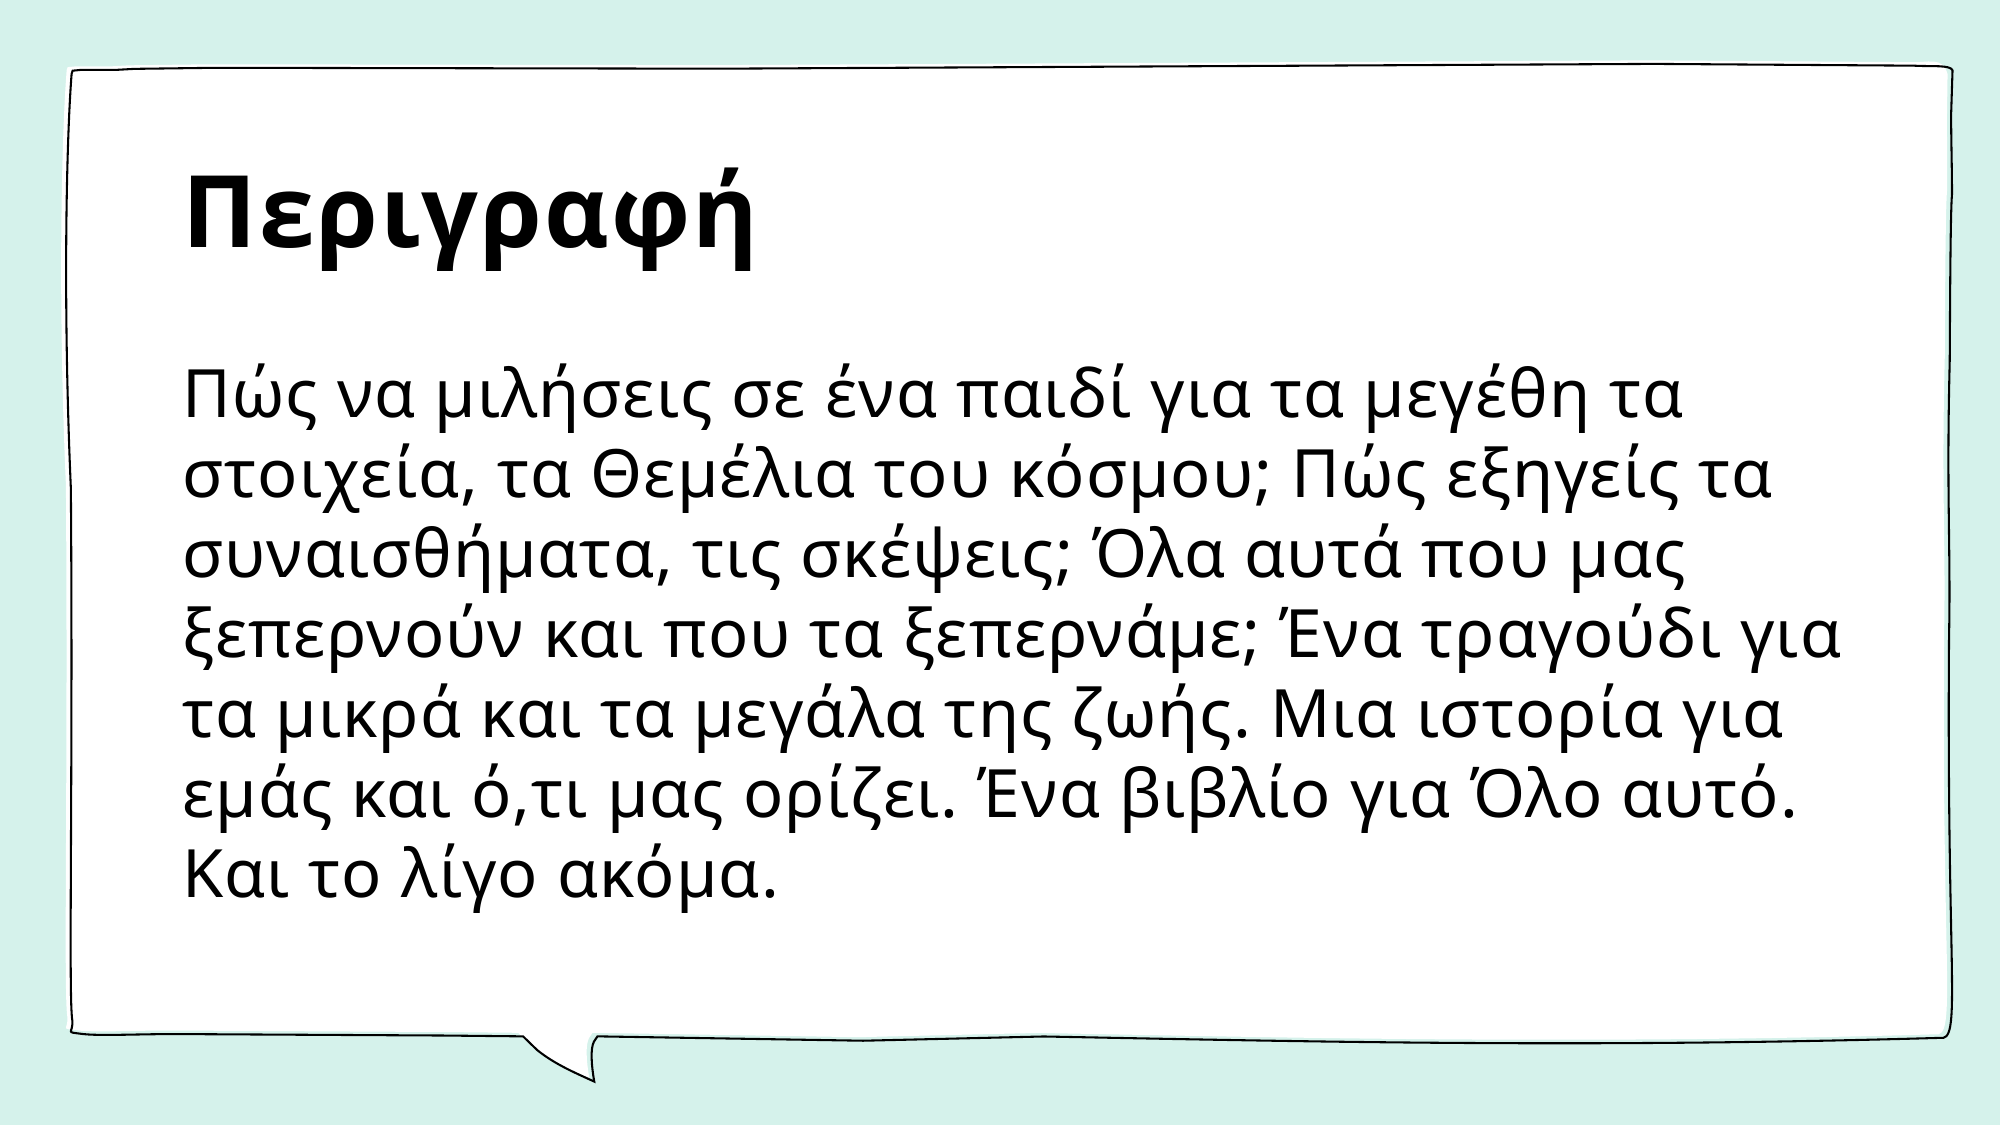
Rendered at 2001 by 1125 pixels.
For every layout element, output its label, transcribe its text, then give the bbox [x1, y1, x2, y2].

list Πώς να μιλήσεις σε ένα παιδί για τα μεγέθη τα στοιχεία, τα Θεμέλια του κόσμου; Πώς εξηγείς τα συναισθήματα, τις σκέψεις; Όλα αυτά που μας ξεπερνούν και που τα ξεπερνάμε; Ένα τραγούδι για τα μικρά και τα μεγάλα της ζωής. Μια ιστορία για εμάς και ό,τι μας ορίζει. Ένα βιβλίο για Όλο αυτό. Και το λίγο ακόμα. [167, 342, 1863, 971]
title Περιγραφή [167, 91, 1863, 324]
